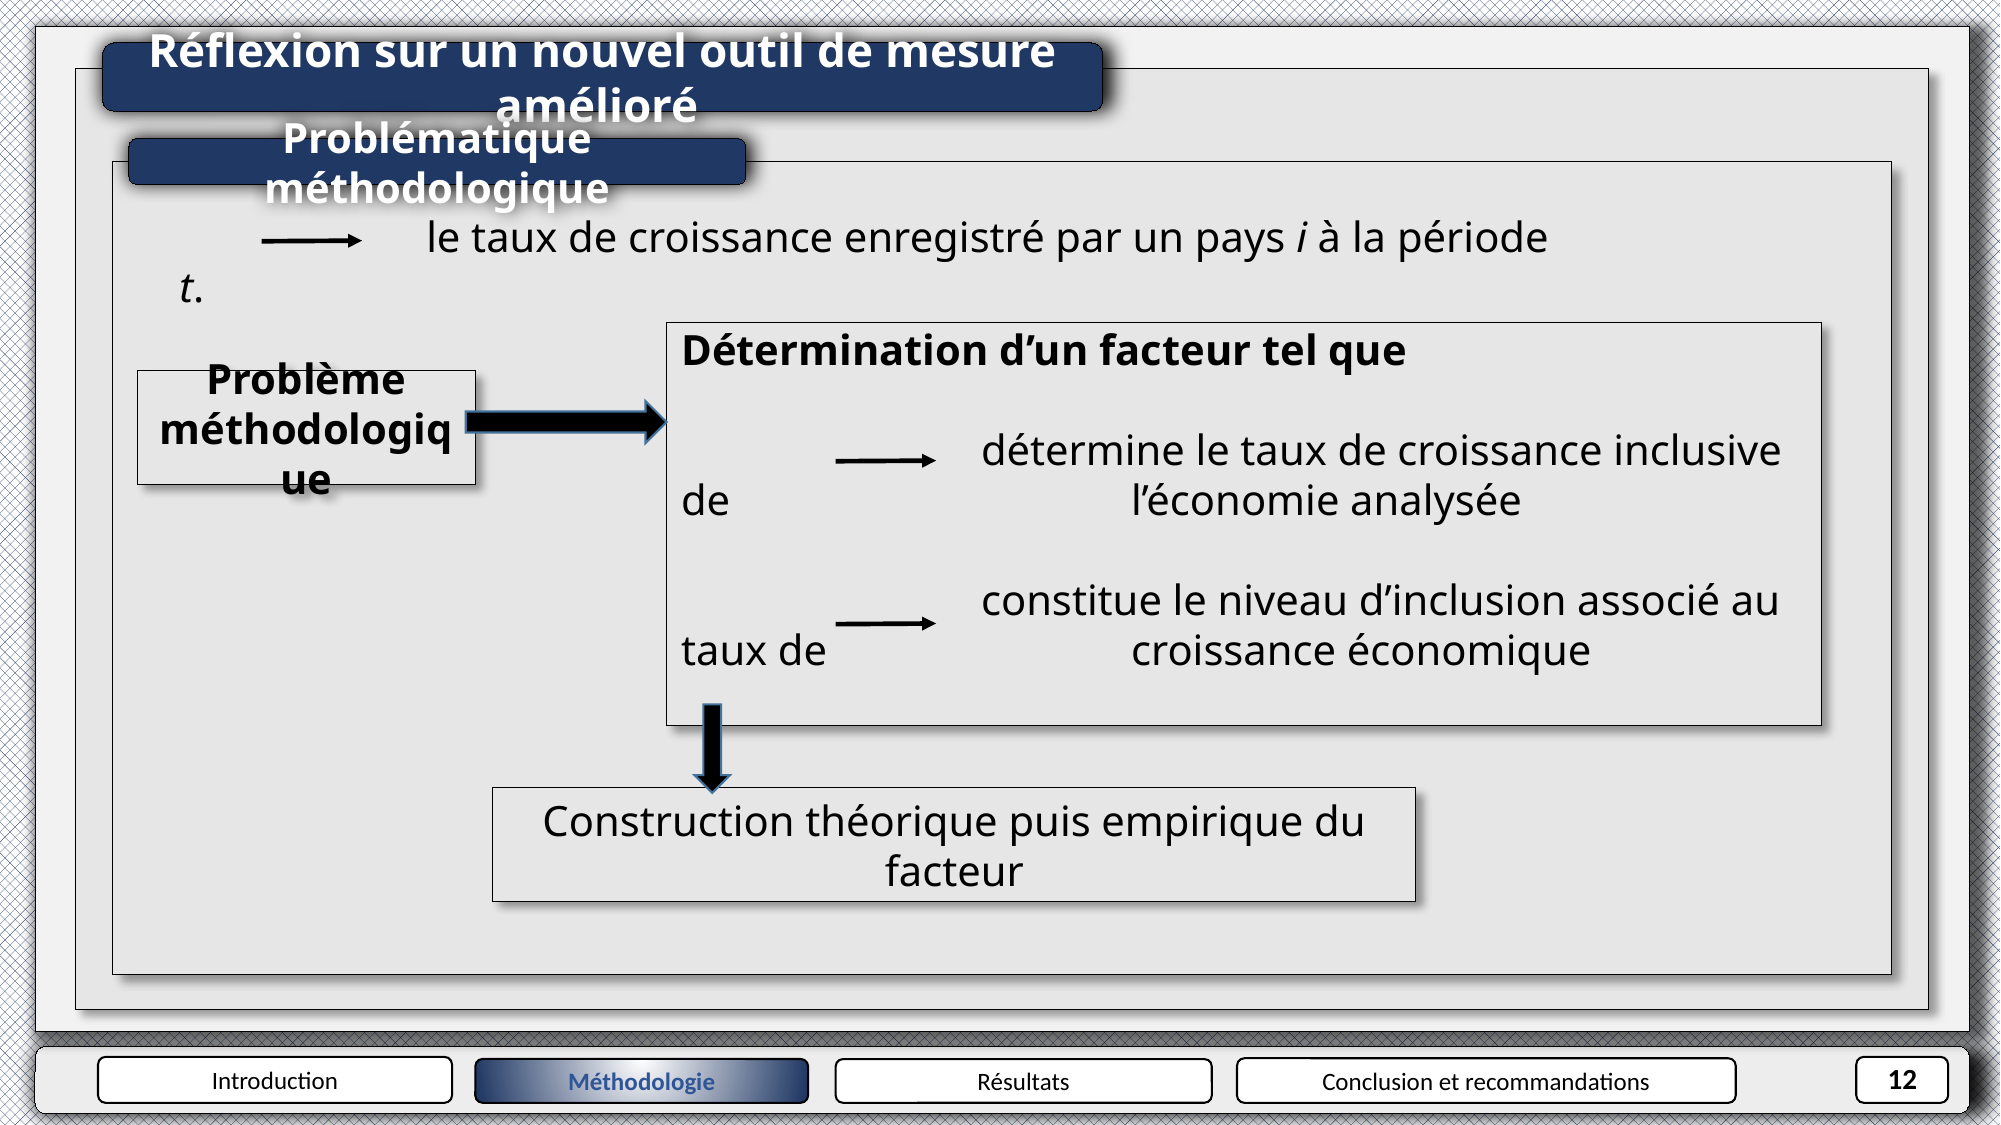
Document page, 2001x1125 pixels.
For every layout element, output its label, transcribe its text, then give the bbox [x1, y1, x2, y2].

text_box Problème méthodologique [137, 370, 476, 485]
text_box Problématique méthodologique [128, 138, 746, 185]
text_box [464, 398, 669, 446]
text_box [35, 26, 1970, 1032]
text_box Méthodologie [474, 1057, 810, 1104]
text_box [112, 161, 1892, 975]
slide_number 12 [1856, 1052, 1949, 1103]
text_box Introduction [96, 1055, 454, 1104]
text_box Réflexion sur un nouvel outil de mesure amélioré [102, 42, 1103, 112]
text_box Conclusion et recommandations [1235, 1057, 1737, 1104]
text_box [34, 1051, 1970, 1114]
text_box Résultats [834, 1058, 1213, 1104]
text_box [75, 68, 1929, 1010]
text_box [691, 703, 733, 795]
